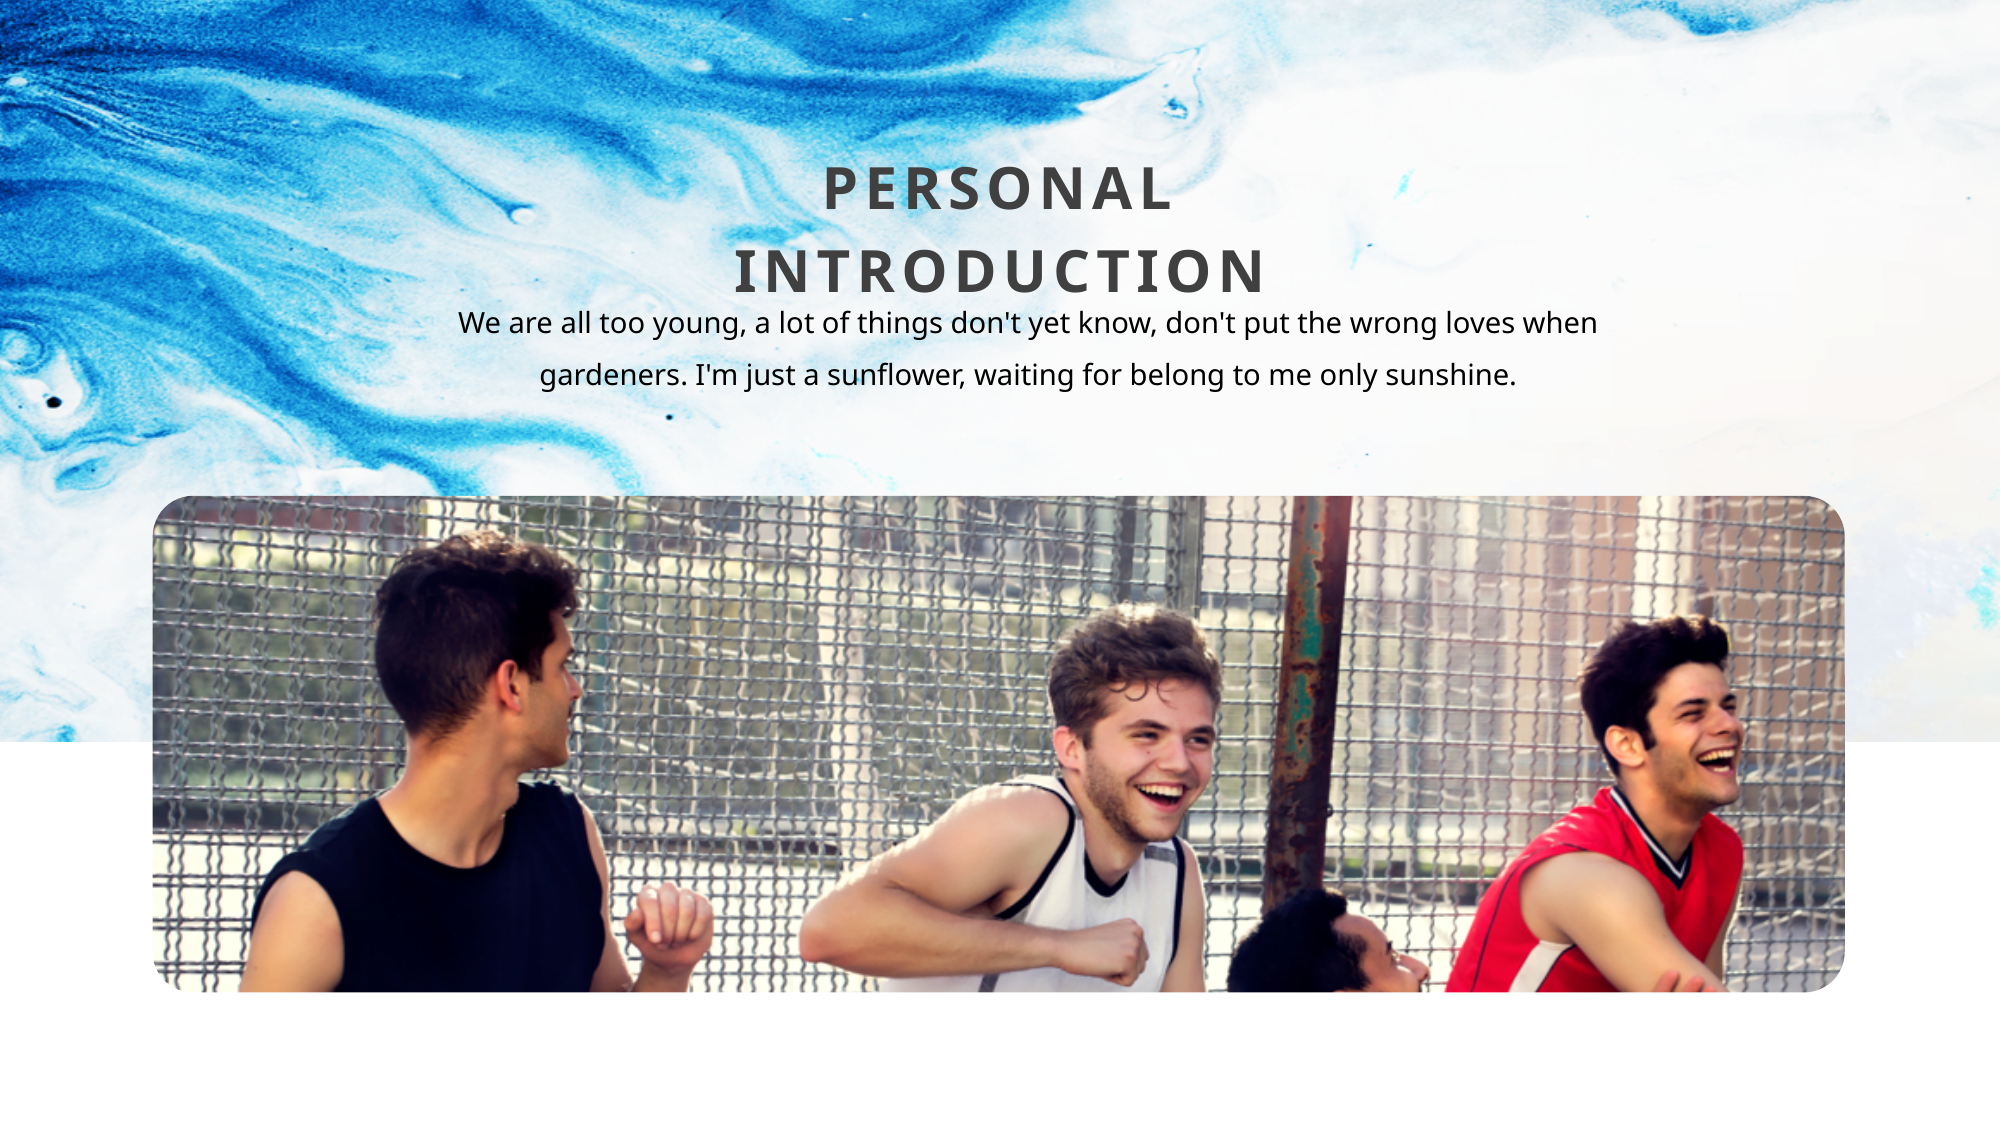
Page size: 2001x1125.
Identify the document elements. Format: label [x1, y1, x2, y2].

picture [0, 0, 2000, 743]
text_box [151, 743, 1846, 994]
